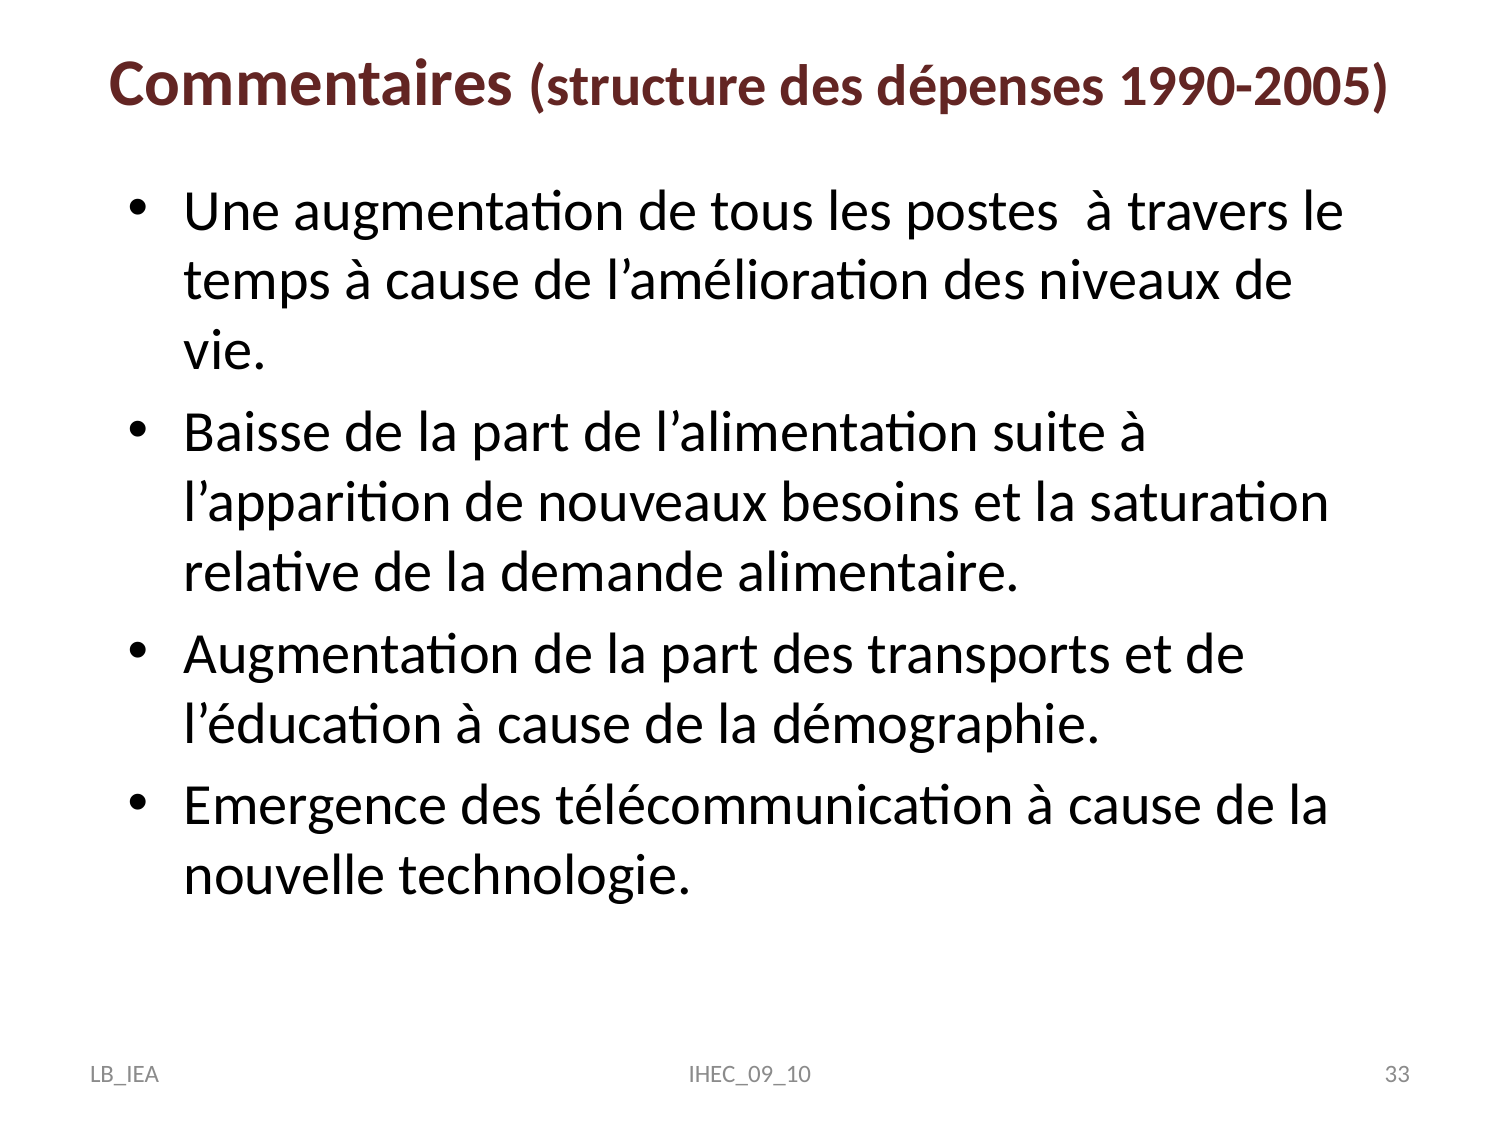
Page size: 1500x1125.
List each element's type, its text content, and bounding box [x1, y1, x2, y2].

slide_number 33 [1074, 1042, 1425, 1103]
slide_number LB_IEA [75, 1042, 425, 1103]
title Commentaires (structure des dépenses 1990-2005) [35, 35, 1465, 123]
list Une augmentation de tous les postes à travers le temps à cause de l’amélioration des niveaux de vie. Baisse de la part de l’alimentation suite à l’apparition de nouveaux besoins et la saturation relative de la demande alimentaire. Augmentation de la part des transports et de l’éducation à cause de la démographie. Emergence des télécommunication à cause de la nouvelle technologie. [112, 164, 1388, 1067]
footer IHEC_09_10 [512, 1042, 988, 1103]
